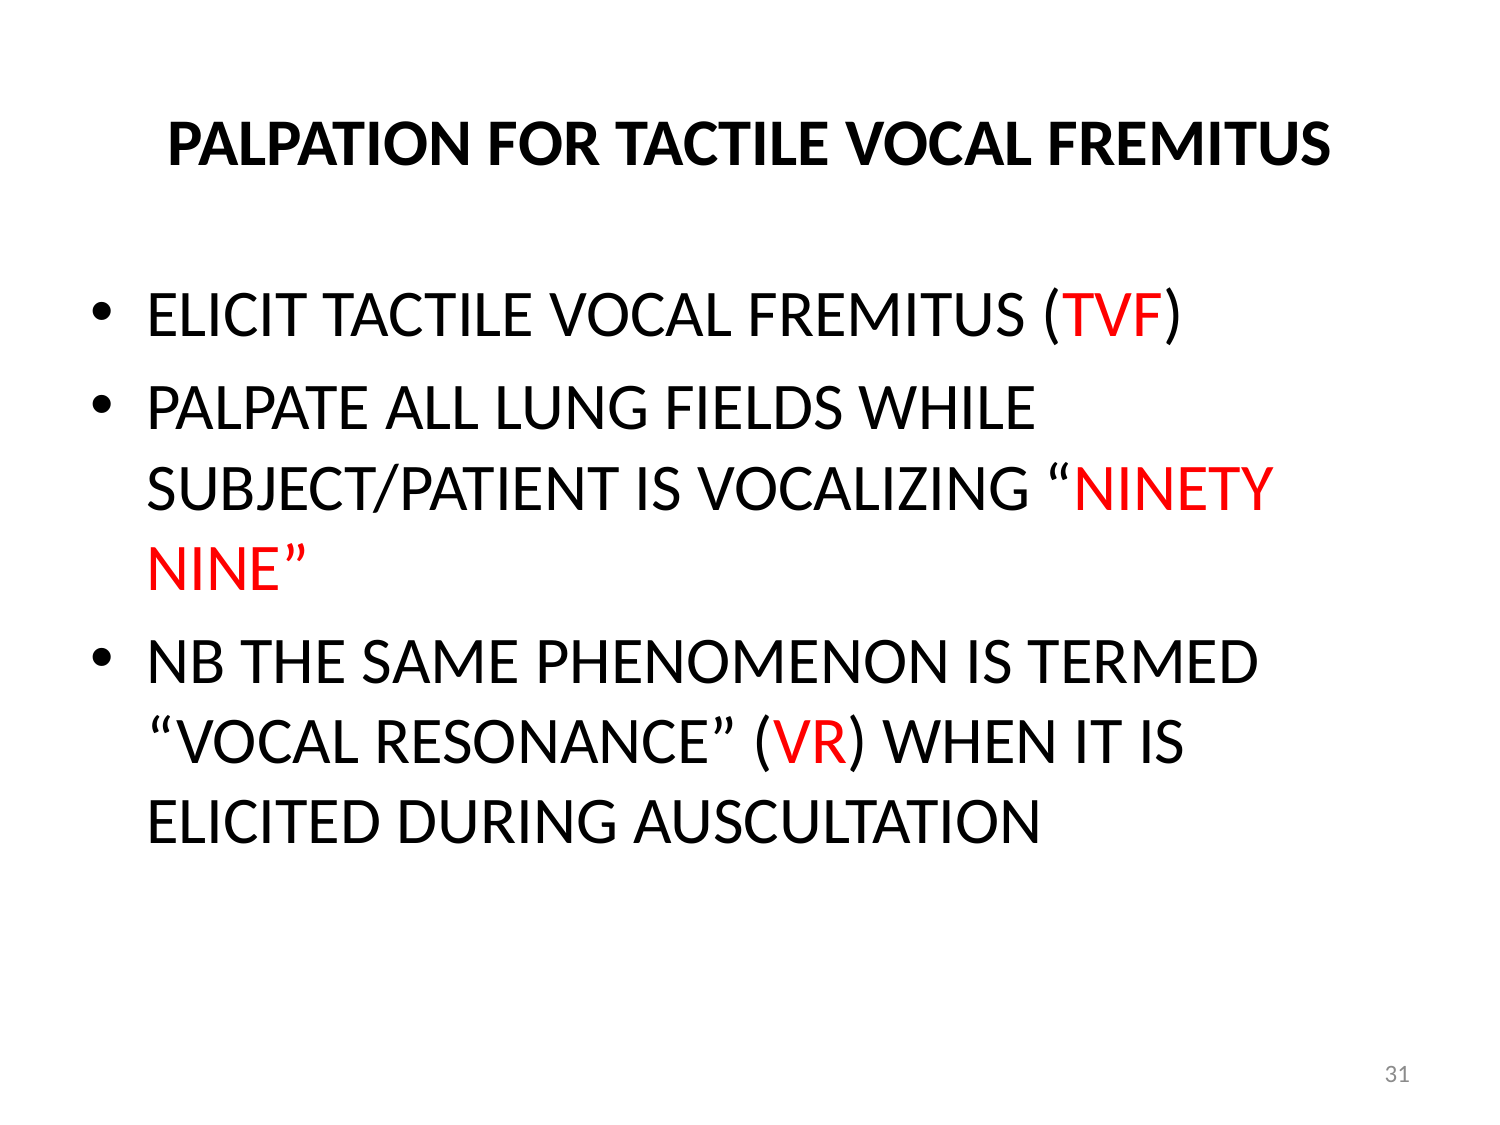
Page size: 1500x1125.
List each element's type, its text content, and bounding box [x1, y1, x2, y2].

list ELICIT TACTILE VOCAL FREMITUS (TVF) PALPATE ALL LUNG FIELDS WHILE SUBJECT/PATIENT IS VOCALIZING “NINETY NINE” NB THE SAME PHENOMENON IS TERMED “VOCAL RESONANCE” (VR) WHEN IT IS ELICITED DURING AUSCULTATION [75, 262, 1425, 1005]
slide_number 31 [1074, 1042, 1425, 1103]
title PALPATION FOR TACTILE VOCAL FREMITUS [75, 45, 1425, 233]
